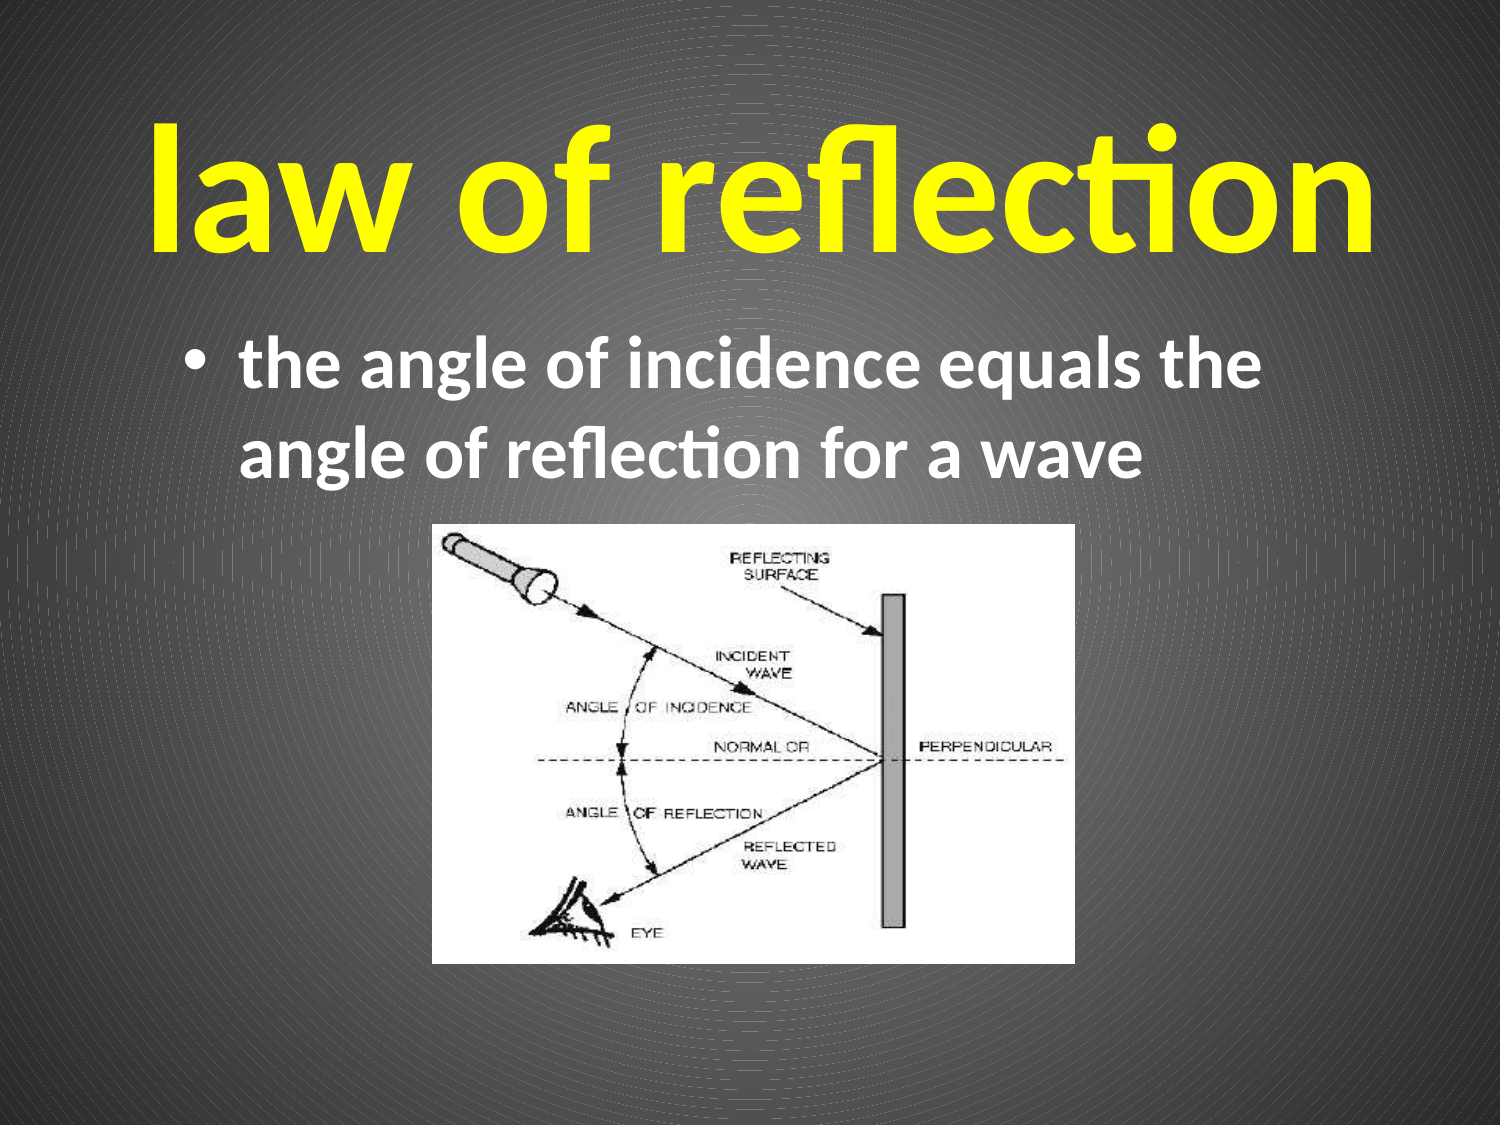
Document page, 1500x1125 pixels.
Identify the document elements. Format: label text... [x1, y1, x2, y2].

title law of reflection [125, 99, 1400, 258]
list the angle of incidence equals the angle of reflection for a wave [167, 306, 1430, 919]
picture [431, 524, 1075, 965]
